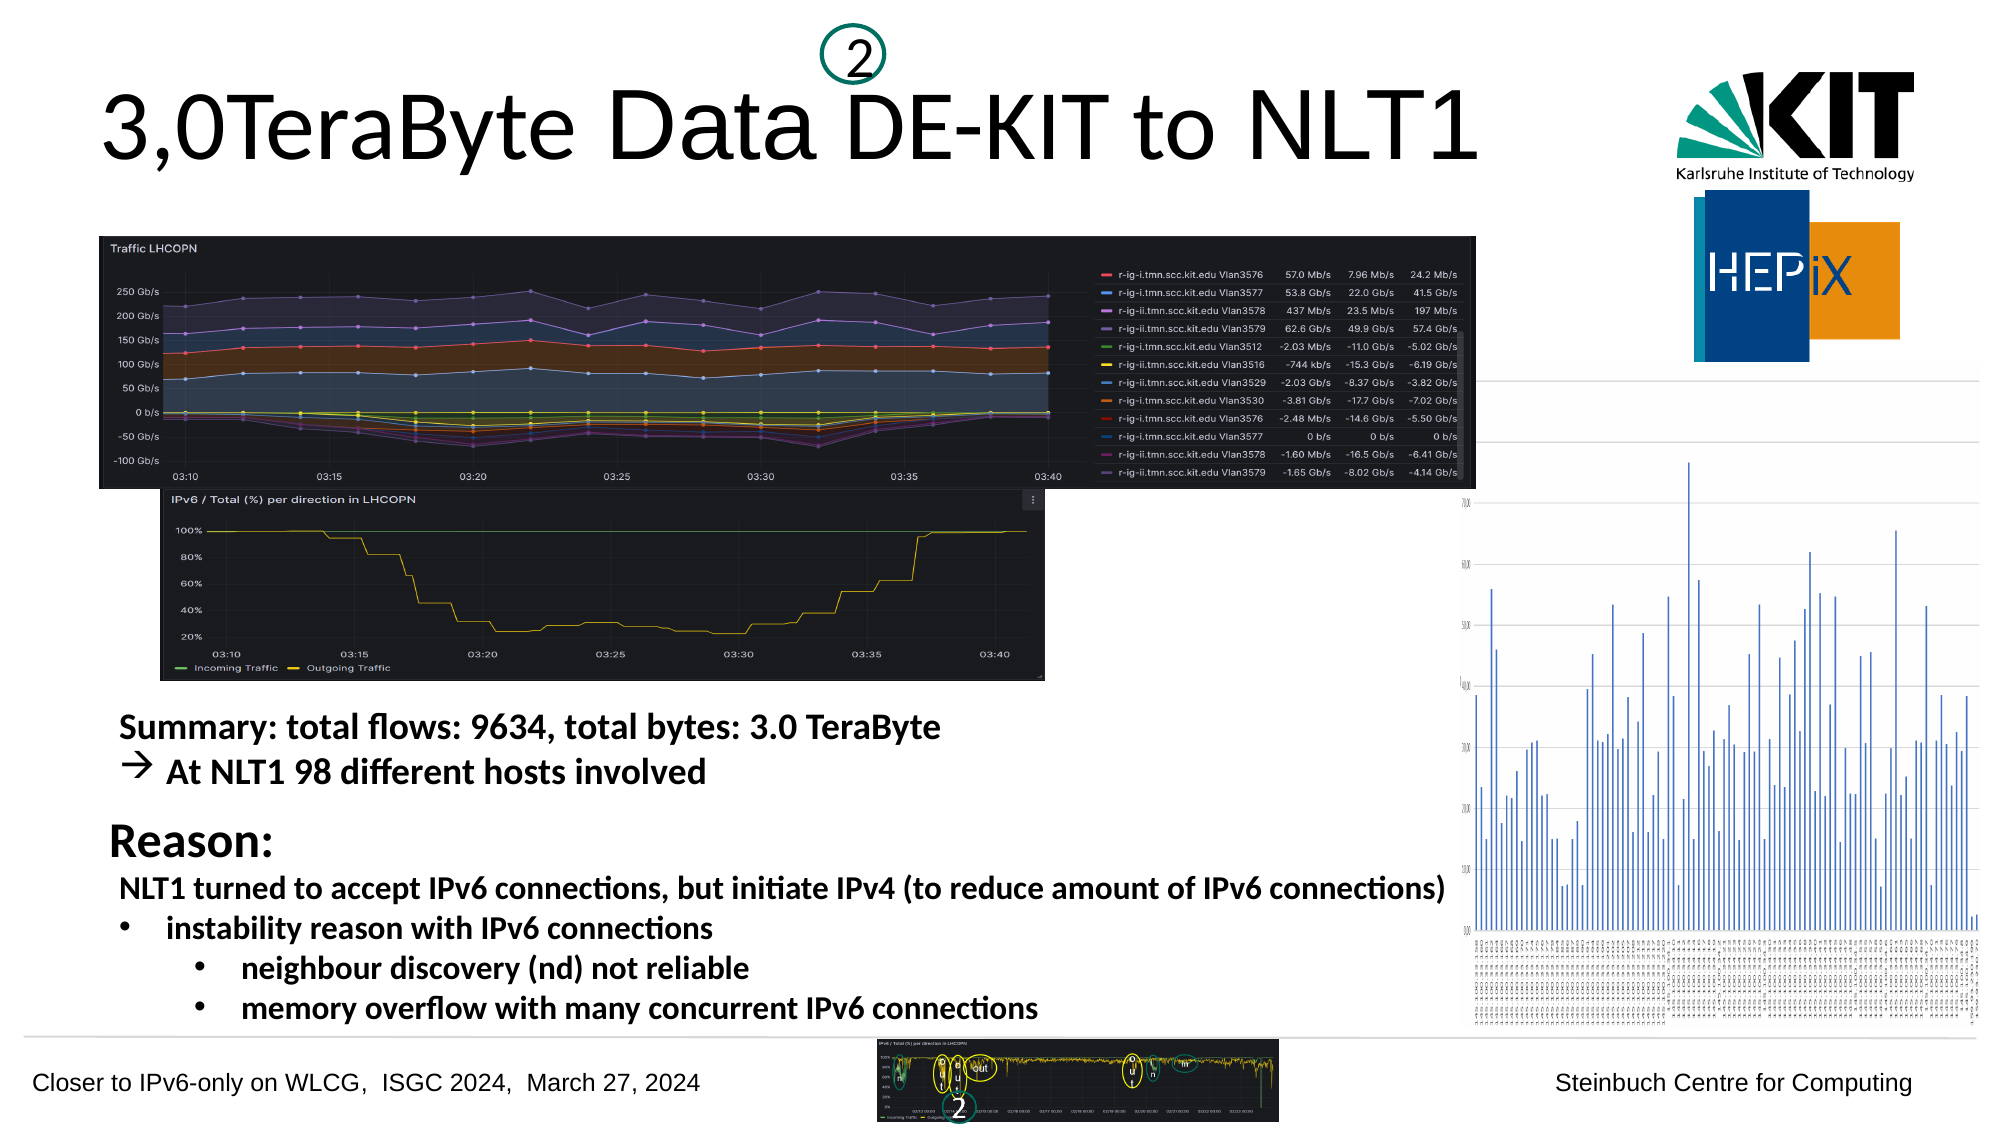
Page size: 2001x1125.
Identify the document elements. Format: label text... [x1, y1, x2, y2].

title 3,0TeraByte Data DE-KIT to NLT1 [99, 44, 1690, 210]
picture [1690, 72, 1914, 182]
text_box NLT1 turned to accept IPv6 connections, but initiate IPv4 (to reduce amount of IPv6 connections) instability reason with IPv6 connections neighbour discovery (nd) not reliable memory overflow with many concurrent IPv6 connections [104, 859, 1469, 1049]
picture [99, 190, 1982, 1028]
text_box Summary: total flows: 9634, total bytes: 3.0 TeraByte At NLT1 98 different hosts involved [104, 694, 1387, 838]
text_box 2 [819, 23, 887, 85]
picture [877, 1039, 1279, 1125]
text_box Reason: [94, 800, 290, 876]
